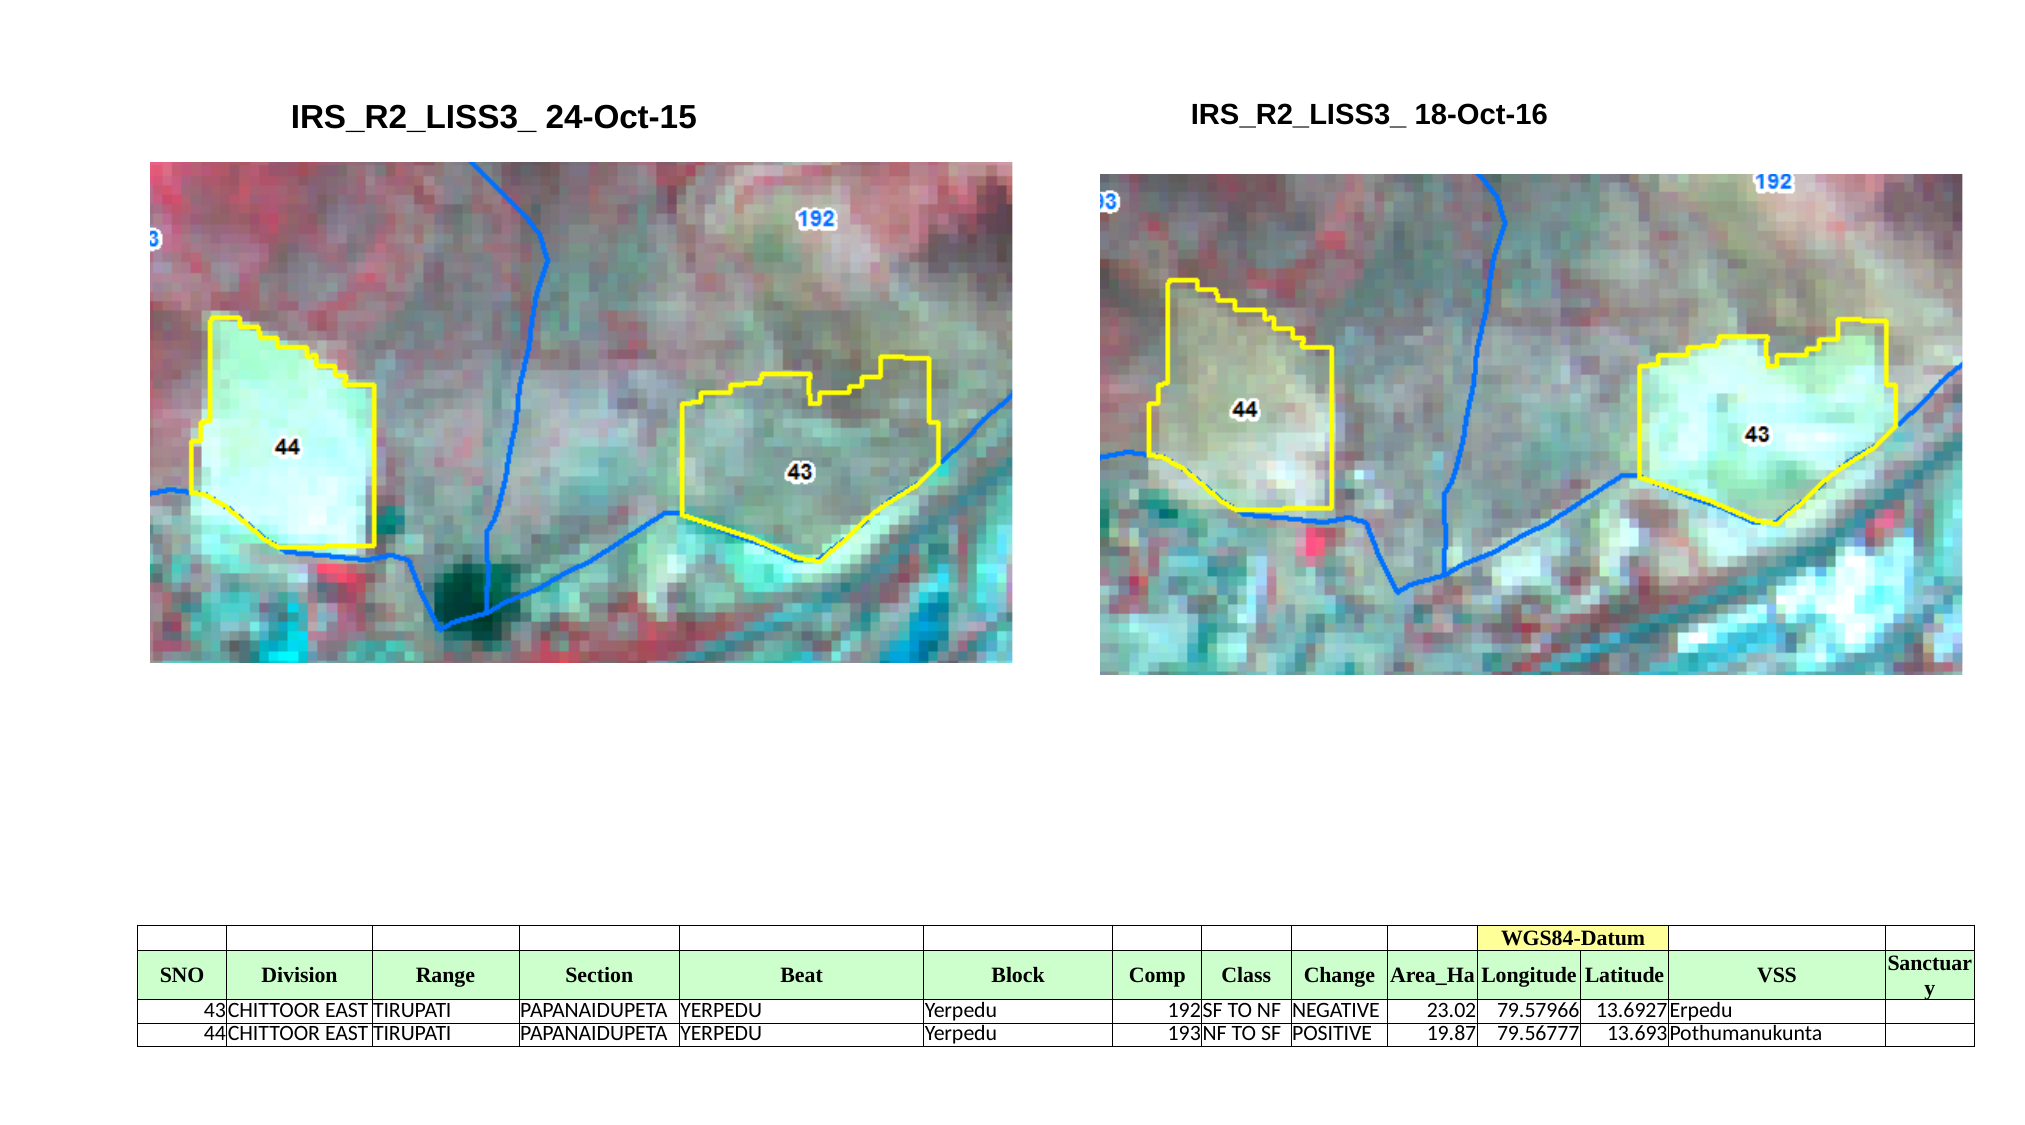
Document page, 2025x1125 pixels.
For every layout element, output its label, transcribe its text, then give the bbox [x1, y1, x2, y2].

table_header [1669, 926, 1885, 950]
table_cell TIRUPATI [373, 1000, 519, 1023]
table_header [1886, 926, 1974, 950]
table_header [1388, 926, 1477, 950]
table_cell PAPANAIDUPETA [520, 1024, 679, 1046]
table_cell YERPEDU [680, 1000, 923, 1023]
table_cell Class [1202, 951, 1291, 999]
table_cell YERPEDU [680, 1024, 923, 1046]
table_cell [1886, 1000, 1974, 1023]
table_cell 13.6927 [1581, 1000, 1668, 1023]
table_cell [1886, 1024, 1974, 1046]
table_cell 19.87 [1388, 1024, 1477, 1046]
table_cell 23.02 [1388, 1000, 1477, 1023]
table_cell Area_Ha [1388, 951, 1477, 999]
table_header [1202, 926, 1291, 950]
table_cell Sanctuary [1886, 951, 1974, 999]
table_cell 13.693 [1581, 1024, 1668, 1046]
table_cell Longitude [1478, 951, 1580, 999]
table_header [138, 926, 226, 950]
table_header [227, 926, 372, 950]
text_box IRS_R2_LISS3_ 18-Oct-16 [1175, 87, 1572, 138]
table_cell Pothumanukunta [1669, 1024, 1885, 1046]
table_header [924, 926, 1112, 950]
table_header [1292, 926, 1387, 950]
table_cell Yerpedu [924, 1000, 1112, 1023]
table_cell 43 [138, 1000, 226, 1023]
table_cell Latitude [1581, 951, 1668, 999]
table_cell Erpedu [1669, 1000, 1885, 1023]
table_cell NEGATIVE [1292, 1000, 1387, 1023]
table_cell Block [924, 951, 1112, 999]
table_cell 192 [1113, 1000, 1201, 1023]
table_cell 79.56777 [1478, 1024, 1580, 1046]
table_cell Comp [1113, 951, 1201, 999]
table_cell SF TO NF [1202, 1000, 1291, 1023]
table_cell SNO [138, 951, 226, 999]
table_header WGS84-Datum [1478, 926, 1668, 950]
picture [1099, 174, 1963, 676]
text_box IRS_R2_LISS3_ 24-Oct-15 [275, 87, 731, 143]
table_cell Yerpedu [924, 1024, 1112, 1046]
table_cell TIRUPATI [373, 1024, 519, 1046]
table_cell Section [520, 951, 679, 999]
table_cell 44 [138, 1024, 226, 1046]
table_cell Change [1292, 951, 1387, 999]
picture [149, 162, 1013, 663]
table_cell VSS [1669, 951, 1885, 999]
table_cell 79.57966 [1478, 1000, 1580, 1023]
table_cell POSITIVE [1292, 1024, 1387, 1046]
table_cell 193 [1113, 1024, 1201, 1046]
table_cell CHITTOOR EAST [227, 1000, 372, 1023]
table_cell Beat [680, 951, 923, 999]
table_cell Division [227, 951, 372, 999]
table_cell NF TO SF [1202, 1024, 1291, 1046]
table_header [680, 926, 923, 950]
table_cell Range [373, 951, 519, 999]
table_cell CHITTOOR EAST [227, 1024, 372, 1046]
table_header [520, 926, 679, 950]
table_header [1113, 926, 1201, 950]
table_cell PAPANAIDUPETA [520, 1000, 679, 1023]
table_header [373, 926, 519, 950]
